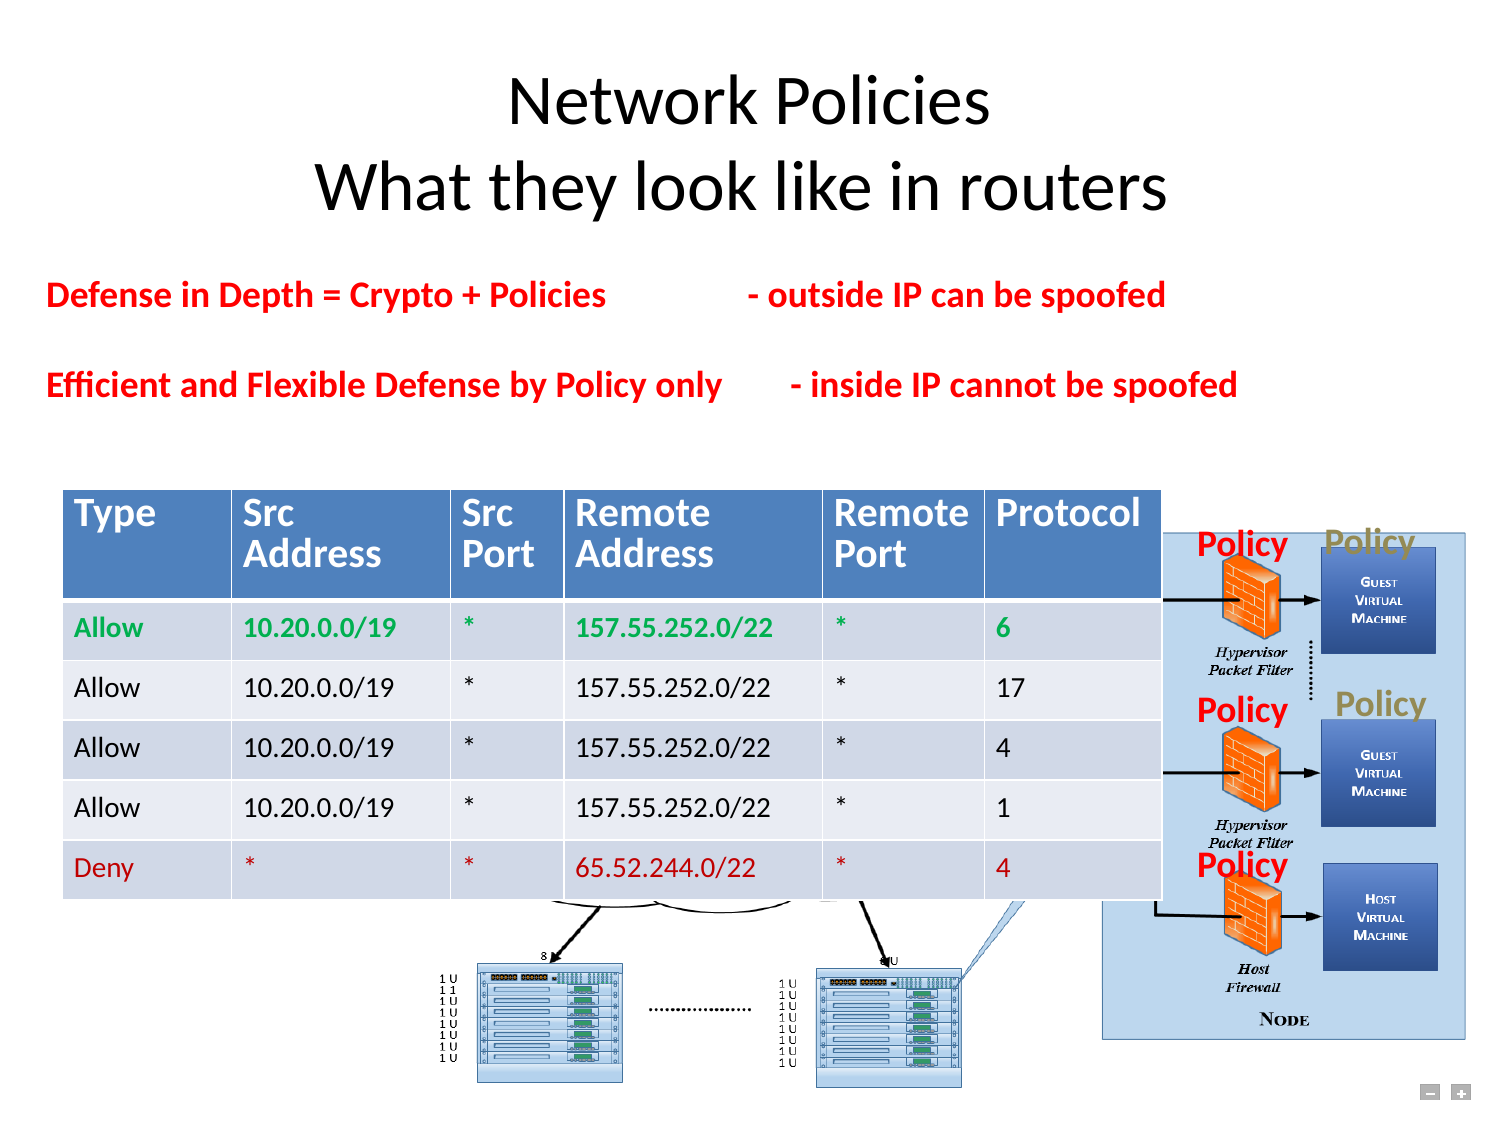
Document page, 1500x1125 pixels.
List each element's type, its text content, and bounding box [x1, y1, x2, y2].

table_header Type [63, 490, 231, 598]
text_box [412, 499, 1476, 1101]
table_header Src Port [451, 490, 563, 498]
table_cell Allow [63, 781, 231, 839]
table_cell Deny [63, 841, 231, 899]
table_header Protocol [985, 490, 1161, 498]
table_header Remote Address [565, 490, 822, 498]
table_header Src Address [232, 490, 450, 598]
table_cell 10.20.0.0/19 [232, 661, 407, 719]
table_cell Allow [63, 603, 231, 660]
title Network Policies What they look like in routers [75, 45, 1425, 233]
table_cell 10.20.0.0/19 [232, 781, 407, 839]
table_cell Allow [63, 721, 231, 779]
text_box Defense in Depth = Crypto + Policies - outside IP can be spoofed Efficient and Flexible Defense by Policy only - inside IP cannot be spoofed [31, 262, 1475, 413]
table_cell 10.20.0.0/19 [232, 721, 407, 779]
table_header Remote Port [823, 490, 984, 498]
table_cell 10.20.0.0/19 [232, 603, 407, 660]
table_cell * [232, 841, 407, 899]
table_cell Allow [63, 661, 231, 719]
